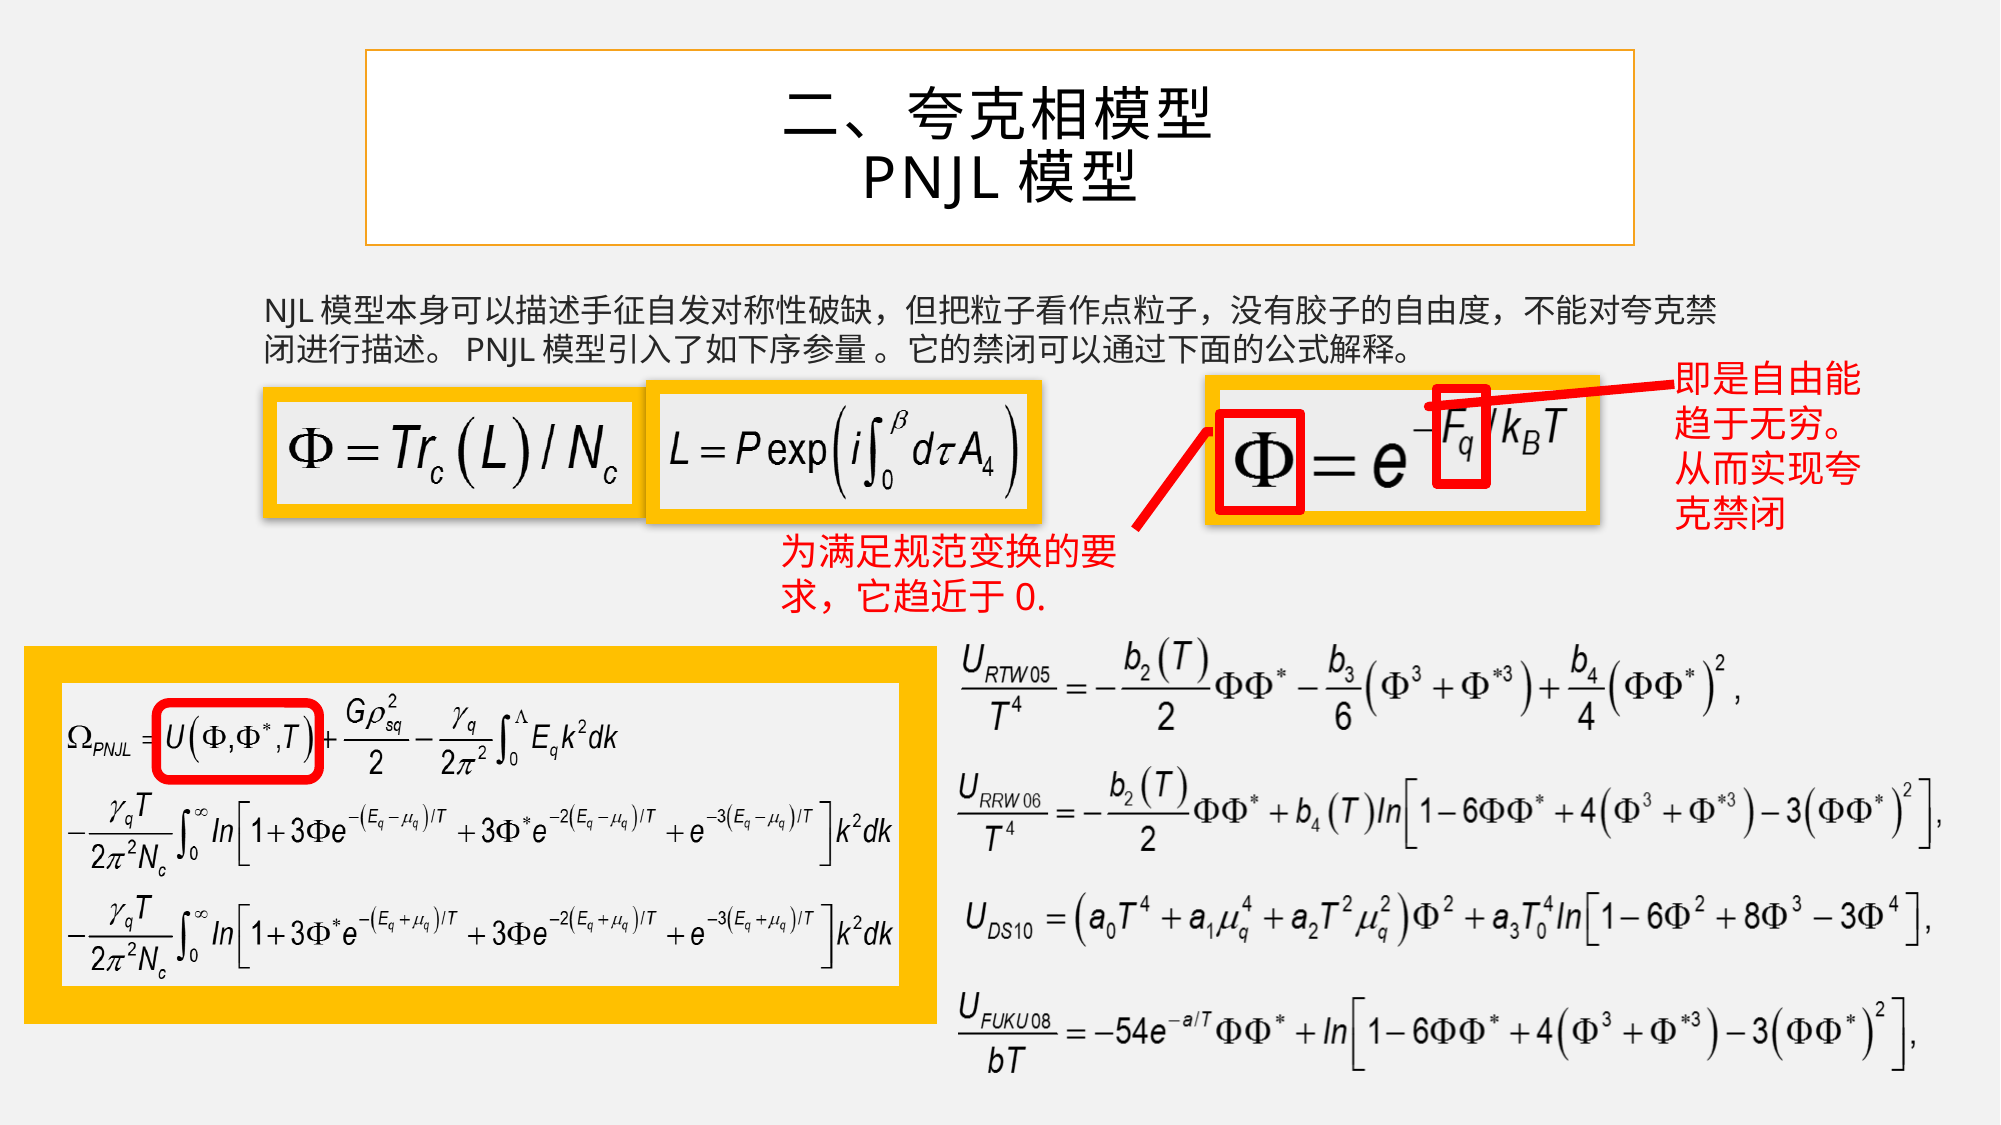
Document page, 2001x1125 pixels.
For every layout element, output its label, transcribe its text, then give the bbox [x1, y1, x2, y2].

text_box [1140, 430, 1213, 523]
picture [61, 683, 900, 987]
picture [276, 401, 632, 504]
picture [950, 980, 1924, 1084]
picture [950, 758, 1948, 858]
picture [1219, 389, 1586, 511]
text_box 为满足规范变换的要求，它趋近于0. [766, 520, 1141, 626]
text_box [1586, 384, 1659, 394]
picture [953, 628, 1750, 742]
text_box NJL模型本身可以描述手征自发对称性破缺，但把粒子看作点粒子，没有胶子的自由度，不能对夸克禁闭进行描述。PNJL模型引入了如下序参量 。它的禁闭可以通过下面的公式解释。 [248, 282, 1752, 401]
title 二、夸克相模型 PNJL模型 [365, 49, 1635, 246]
picture [660, 394, 1028, 510]
text_box 即是自由能趋于无穷。从而实现夸克禁闭 [1659, 347, 1912, 543]
picture [960, 883, 1938, 955]
